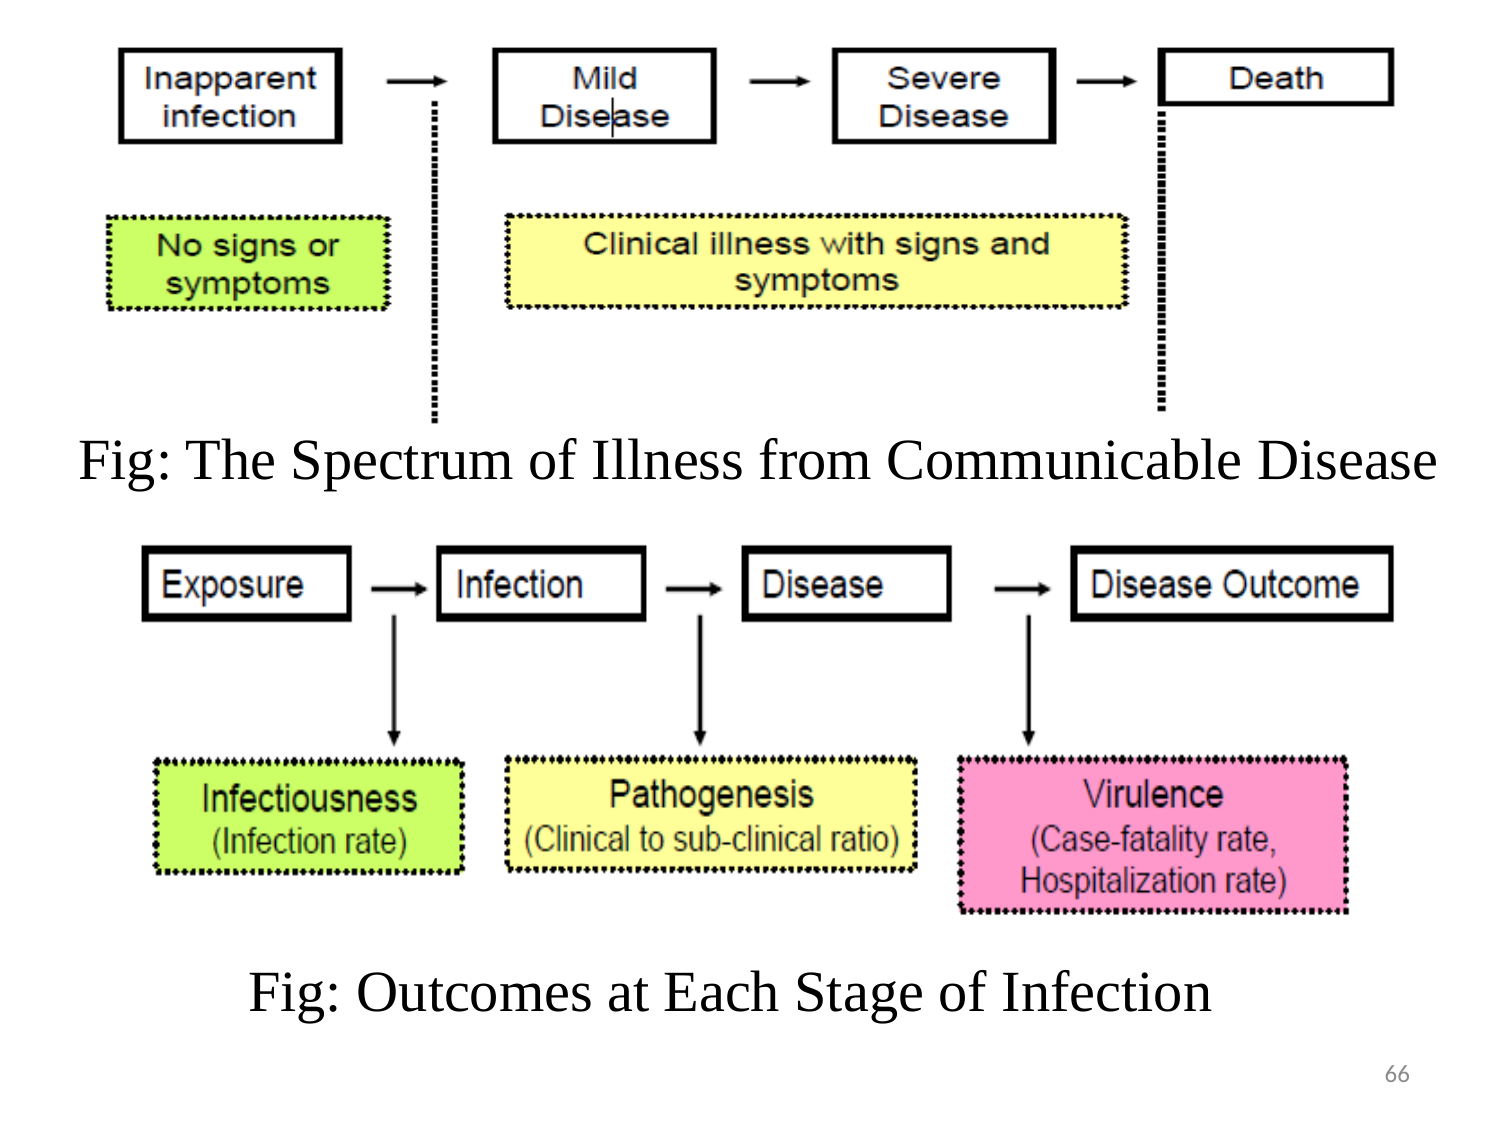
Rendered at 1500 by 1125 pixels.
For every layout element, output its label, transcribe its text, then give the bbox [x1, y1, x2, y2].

title Fig: The Spectrum of Illness from Communicable Disease [54, 413, 1463, 500]
picture [49, 36, 1426, 427]
slide_number 66 [1074, 1042, 1425, 1103]
text_box Fig: Outcomes at Each Stage of Infection [233, 958, 1228, 1031]
picture [54, 521, 1430, 950]
